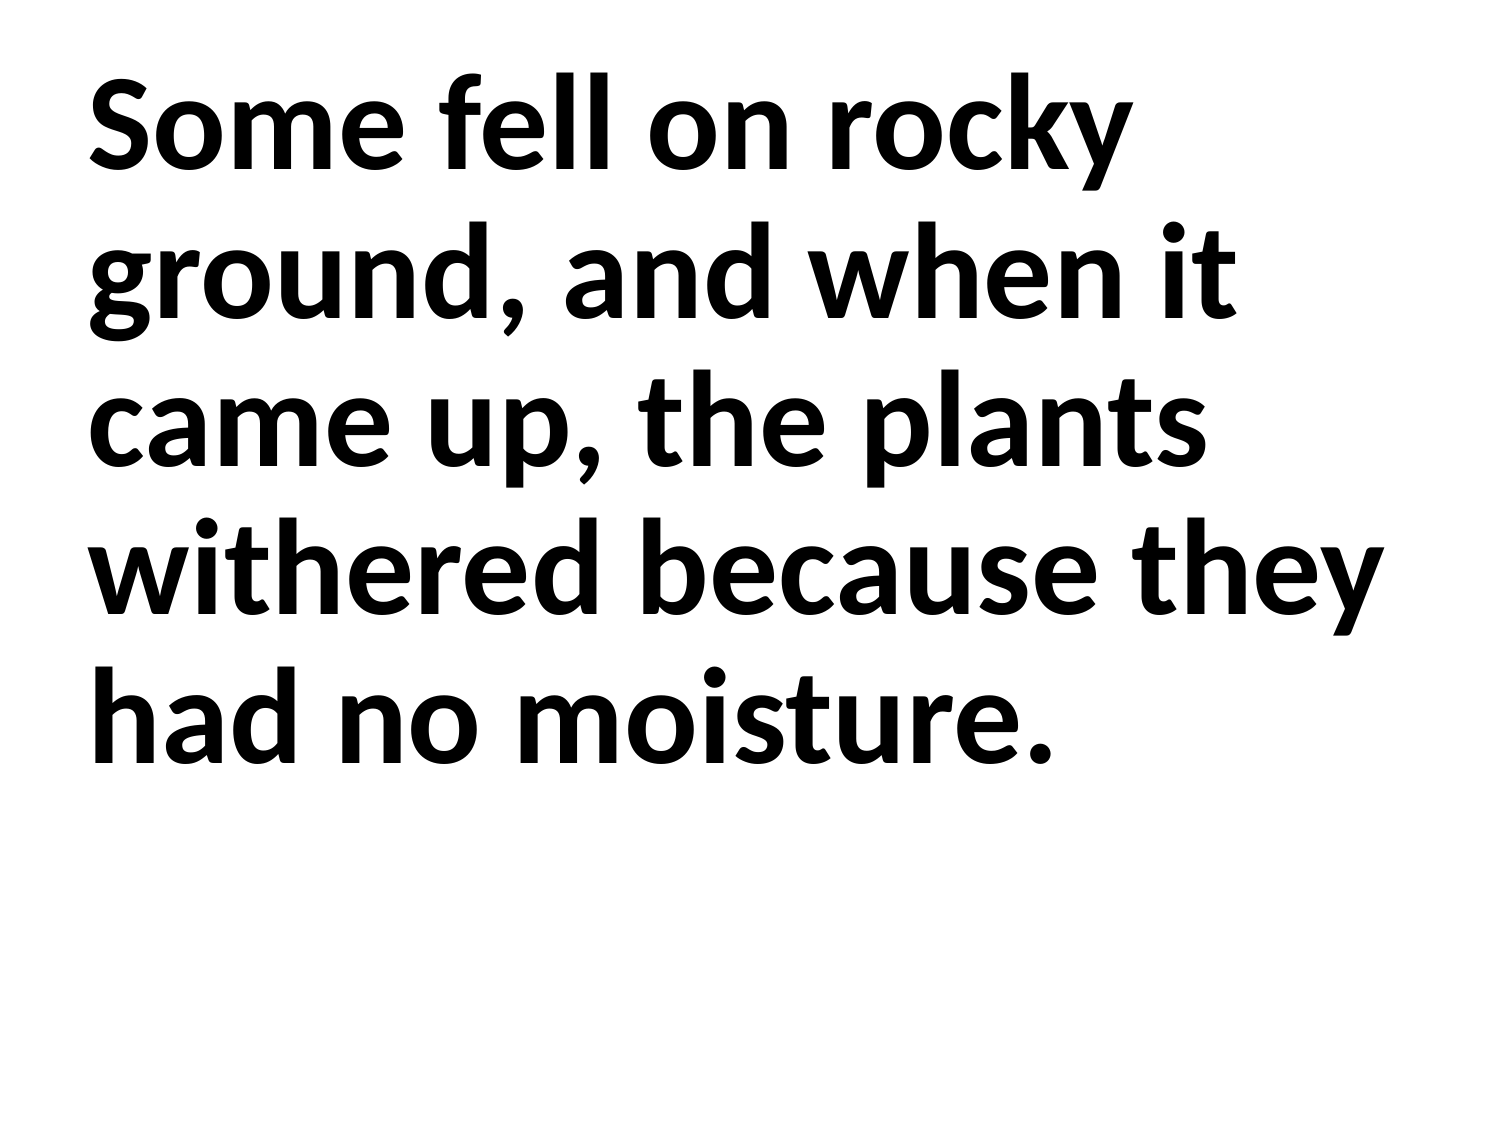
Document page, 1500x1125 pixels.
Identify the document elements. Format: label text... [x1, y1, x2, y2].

list Some fell on rocky ground, and when it came up, the plants withered because they had no moisture. [72, 43, 1428, 1003]
